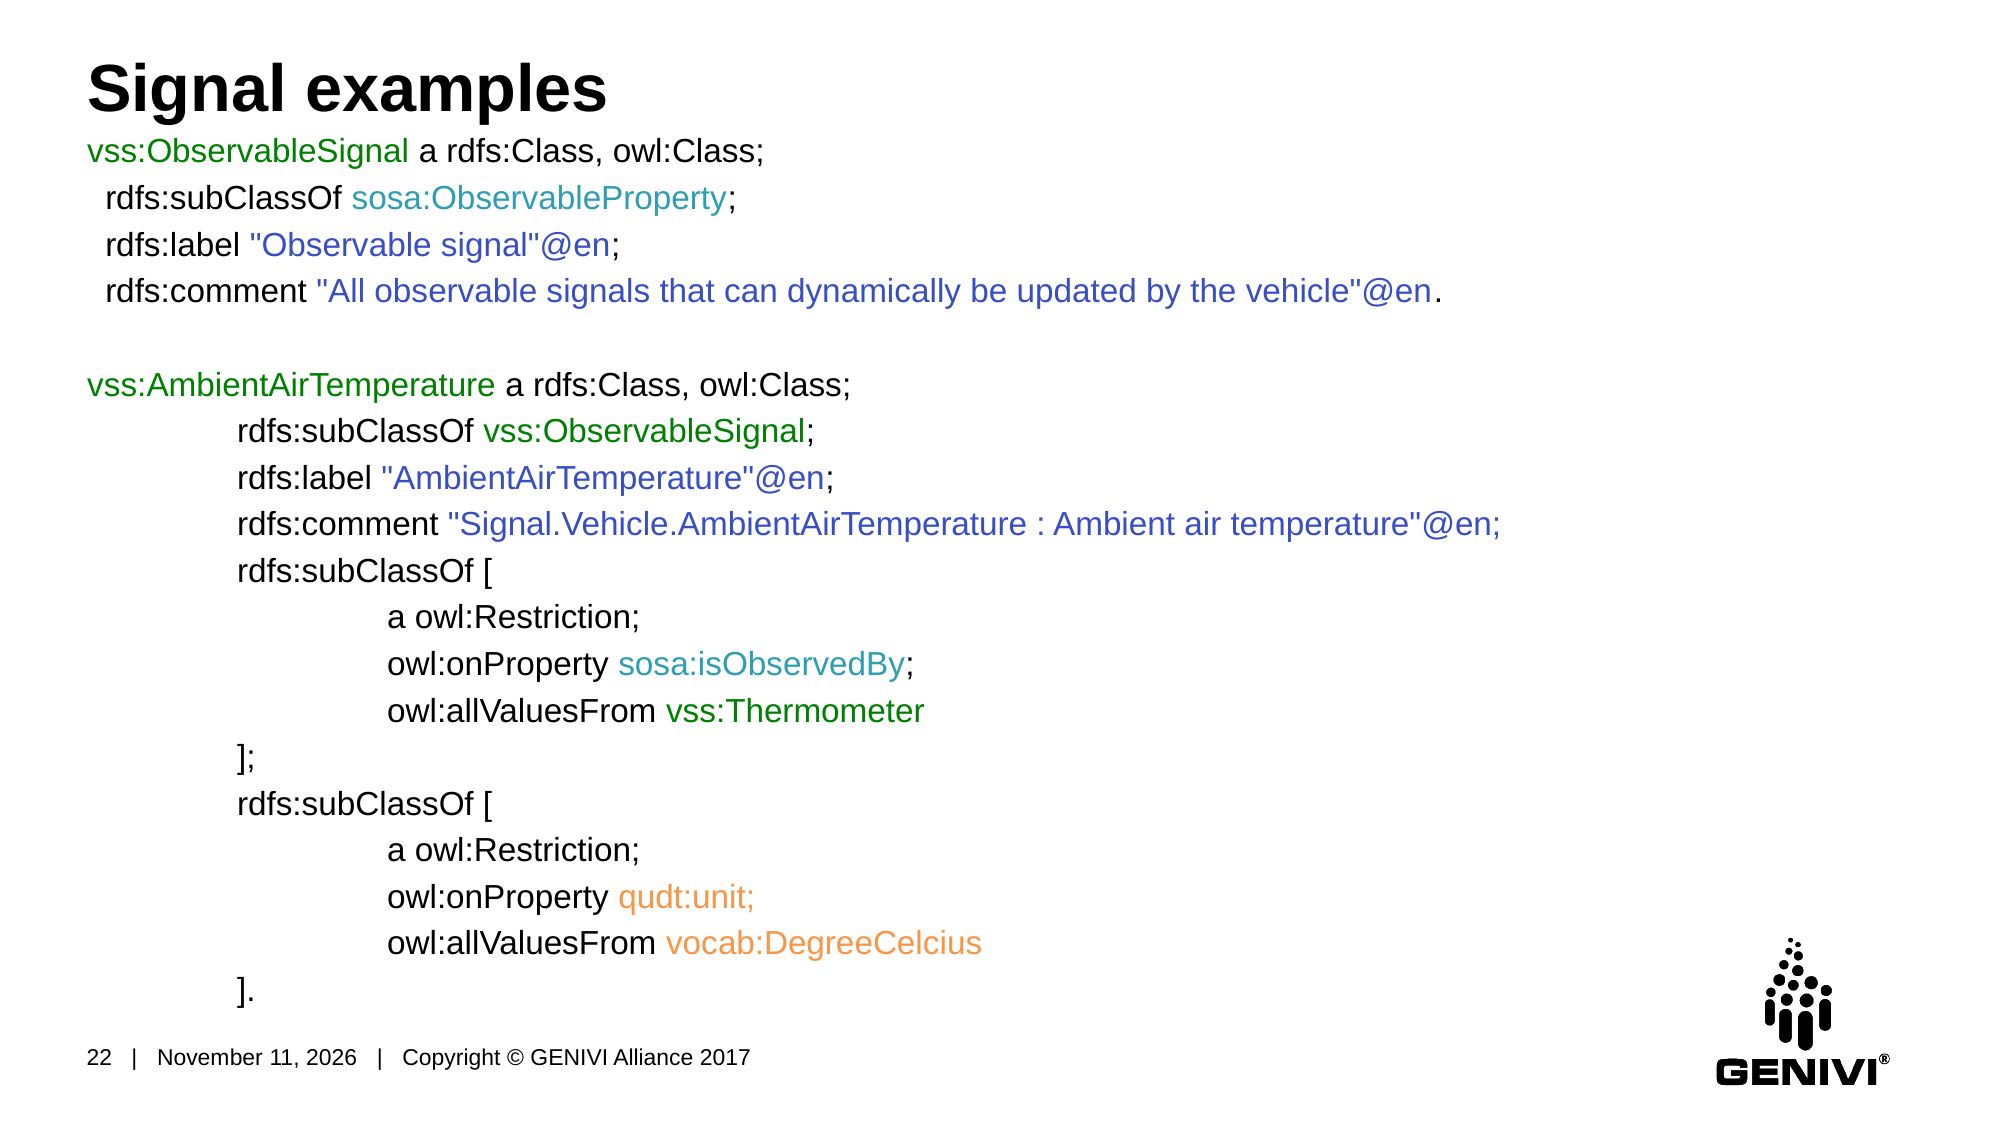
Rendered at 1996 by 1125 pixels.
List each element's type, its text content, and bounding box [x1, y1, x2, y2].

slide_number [71, 1034, 813, 1095]
title Signal examples [71, 29, 1868, 122]
list vss:ObservableSignal a rdfs:Class, owl:Class; rdfs:subClassOf sosa:ObservableProperty; rdfs:label "Observable signal"@en; rdfs:comment "All observable signals that can dynamically be updated by the vehicle"@en. vss:AmbientAirTemperature a rdfs:Class, owl:Class; rdfs:subClassOf vss:ObservableSignal; rdfs:label "AmbientAirTemperature"@en; rdfs:comment "Signal.Vehicle.AmbientAirTemperature : Ambient air temperature"@en; rdfs:subClassOf [ a owl:Restriction; owl:onProperty sosa:isObservedBy; owl:allValuesFrom vss:Thermometer ]; rdfs:subClassOf [ a owl:Restriction; owl:onProperty qudt:unit; owl:allValuesFrom vocab:DegreeCelcius ]. [71, 122, 1868, 873]
